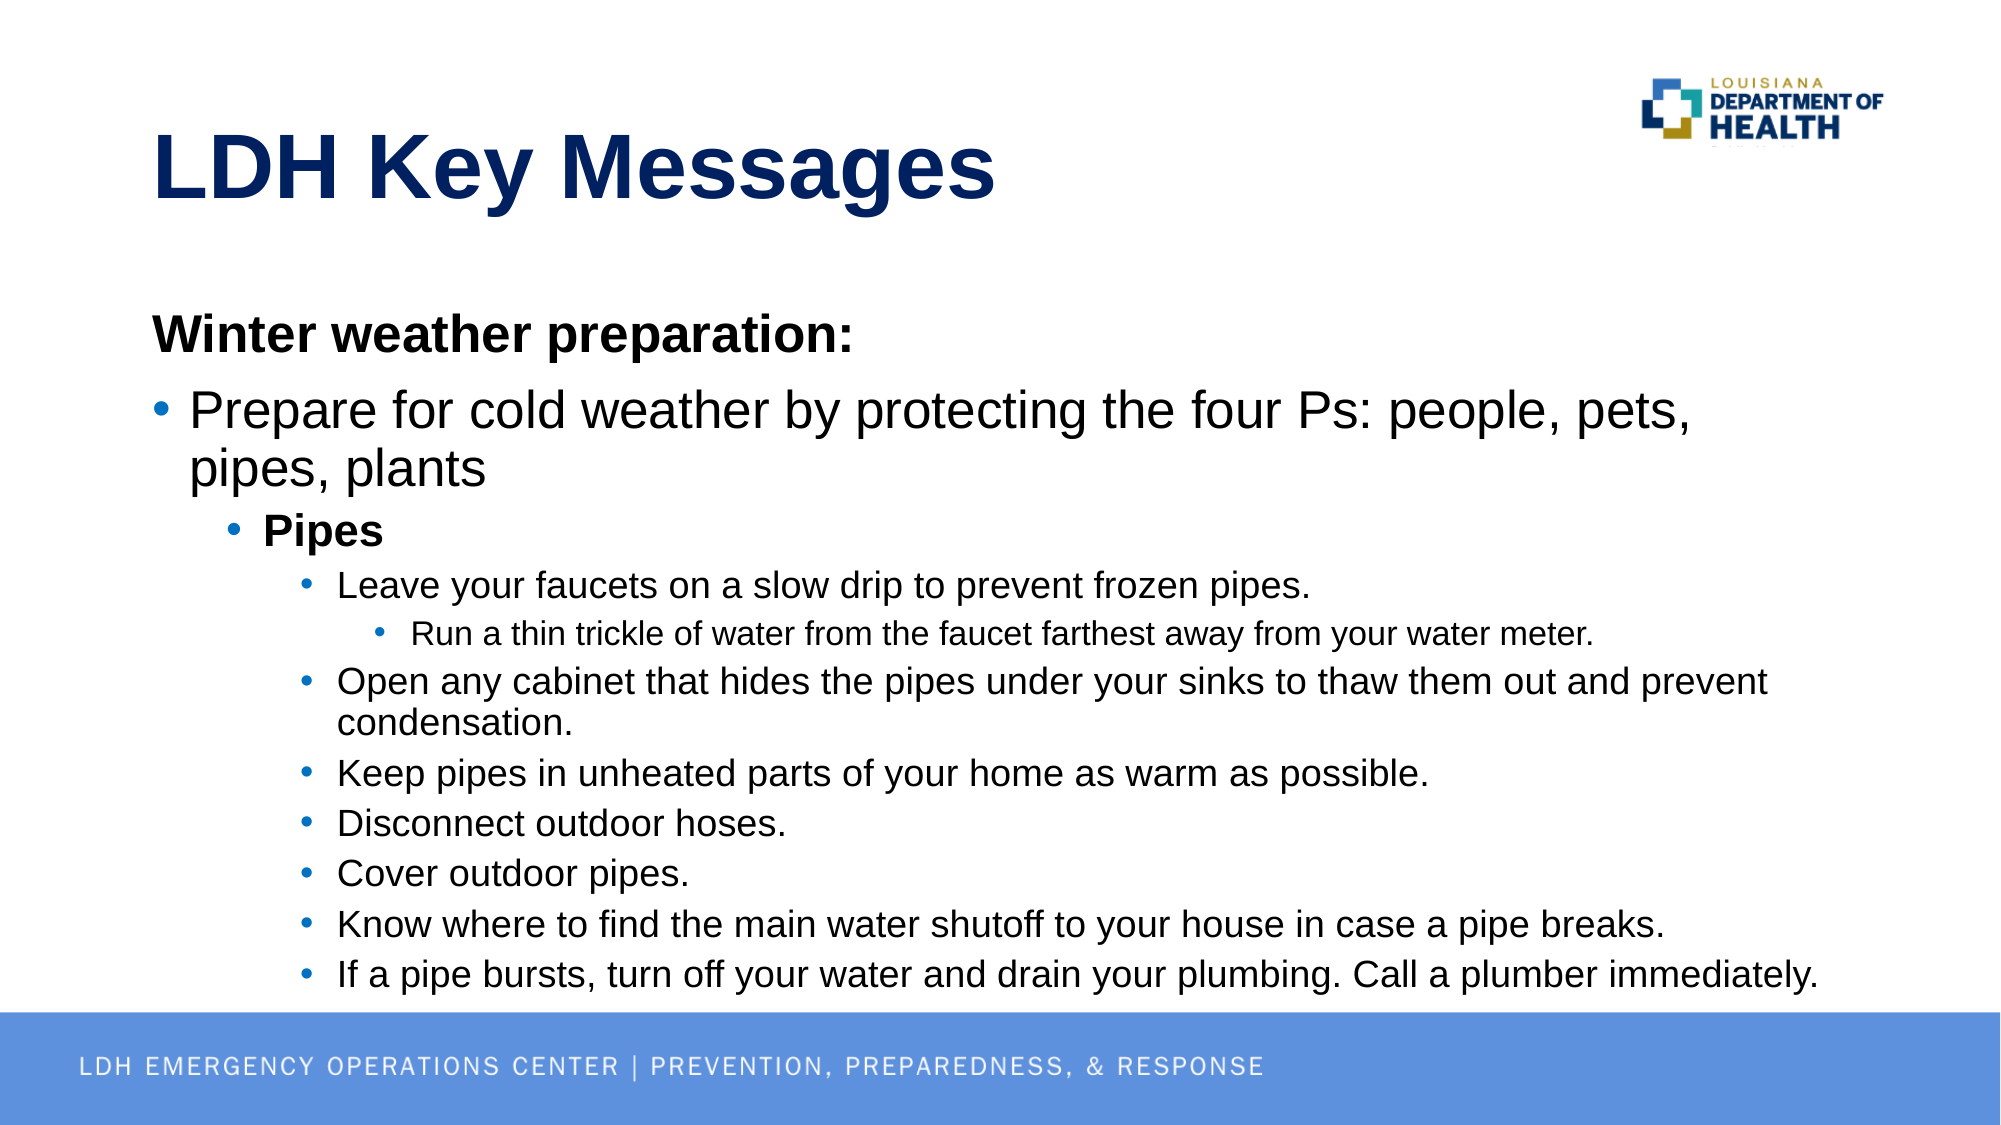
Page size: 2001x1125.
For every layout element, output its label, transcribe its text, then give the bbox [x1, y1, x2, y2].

title LDH Key Messages [137, 59, 1863, 278]
list Winter weather preparation: Prepare for cold weather by protecting the four Ps: people, pets, pipes, plants Pipes Leave your faucets on a slow drip to prevent frozen pipes. Run a thin trickle of water from the faucet farthest away from your water meter. Open any cabinet that hides the pipes under your sinks to thaw them out and prevent condensation. Keep pipes in unheated parts of your home as warm as possible. Disconnect outdoor hoses. Cover outdoor pipes. Know where to find the main water shutoff to your house in case a pipe breaks. If a pipe bursts, turn off your water and drain your plumbing. Call a plumber immediately. [137, 299, 1863, 1014]
picture [0, 0, 2001, 1125]
